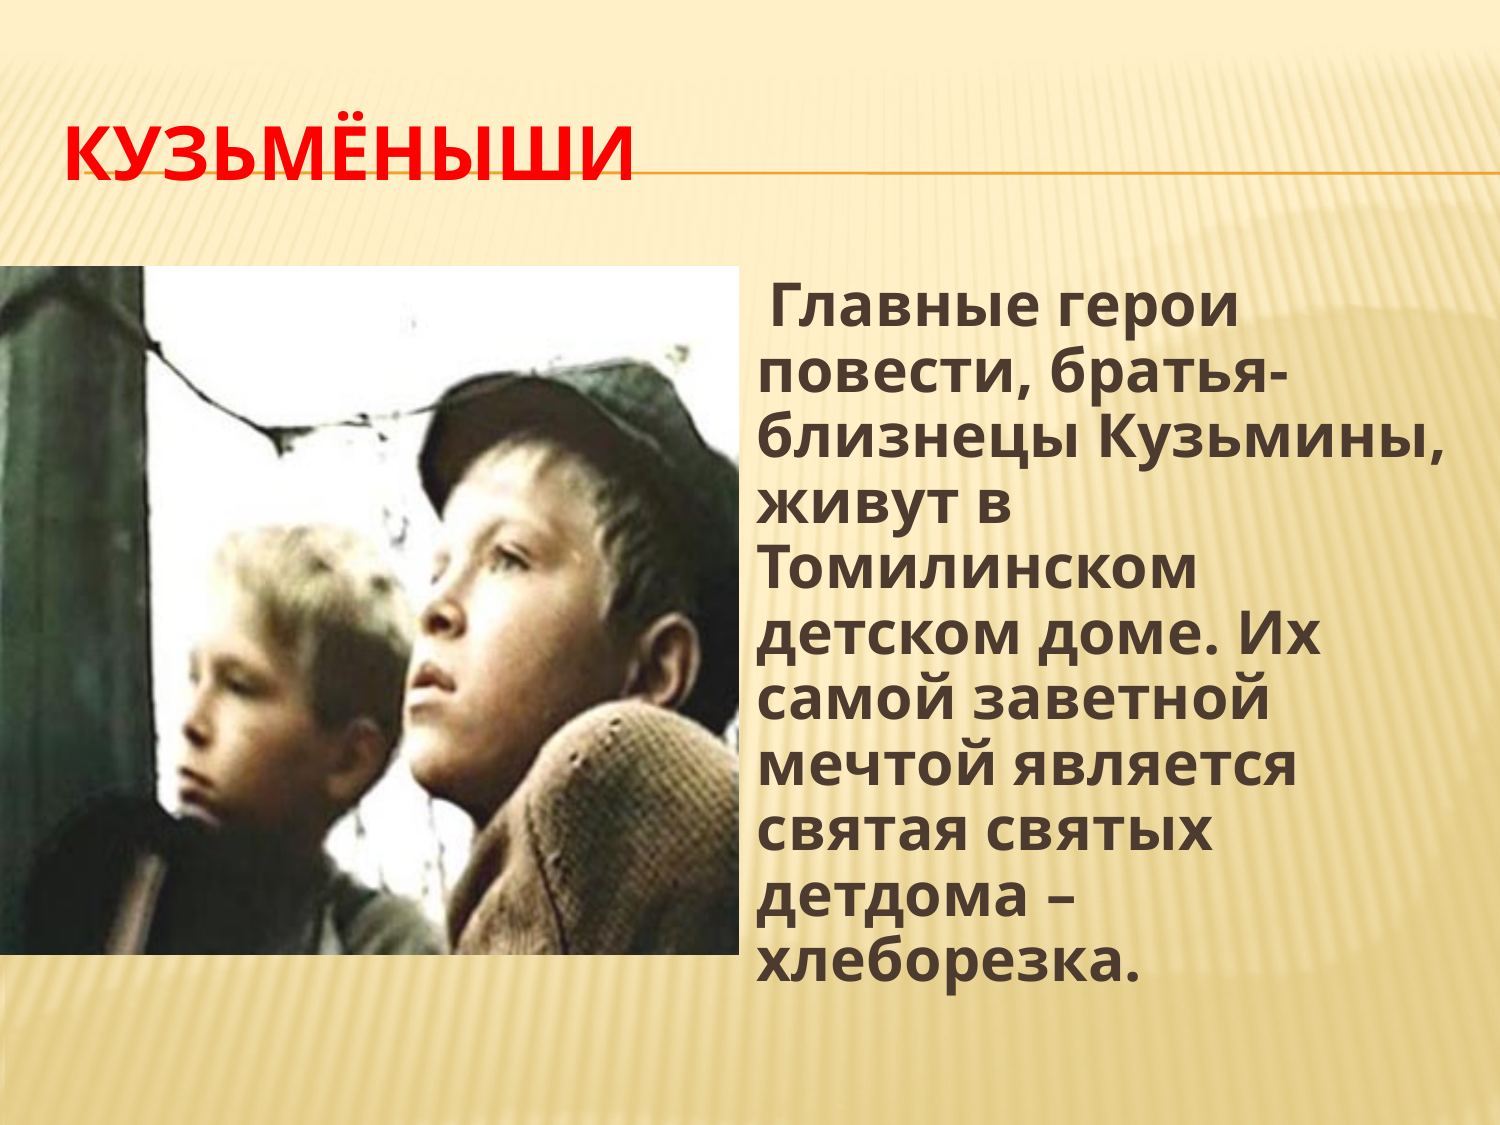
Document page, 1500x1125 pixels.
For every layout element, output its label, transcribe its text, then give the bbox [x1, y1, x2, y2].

title Кузьмёныши [46, 82, 1472, 220]
list Главные герои повести, братья-близнецы Кузьмины, живут в Томилинском детском доме. Их самой заветной мечтой является святая святых детдома – хлеборезка. [690, 267, 1465, 1010]
picture [0, 266, 739, 956]
